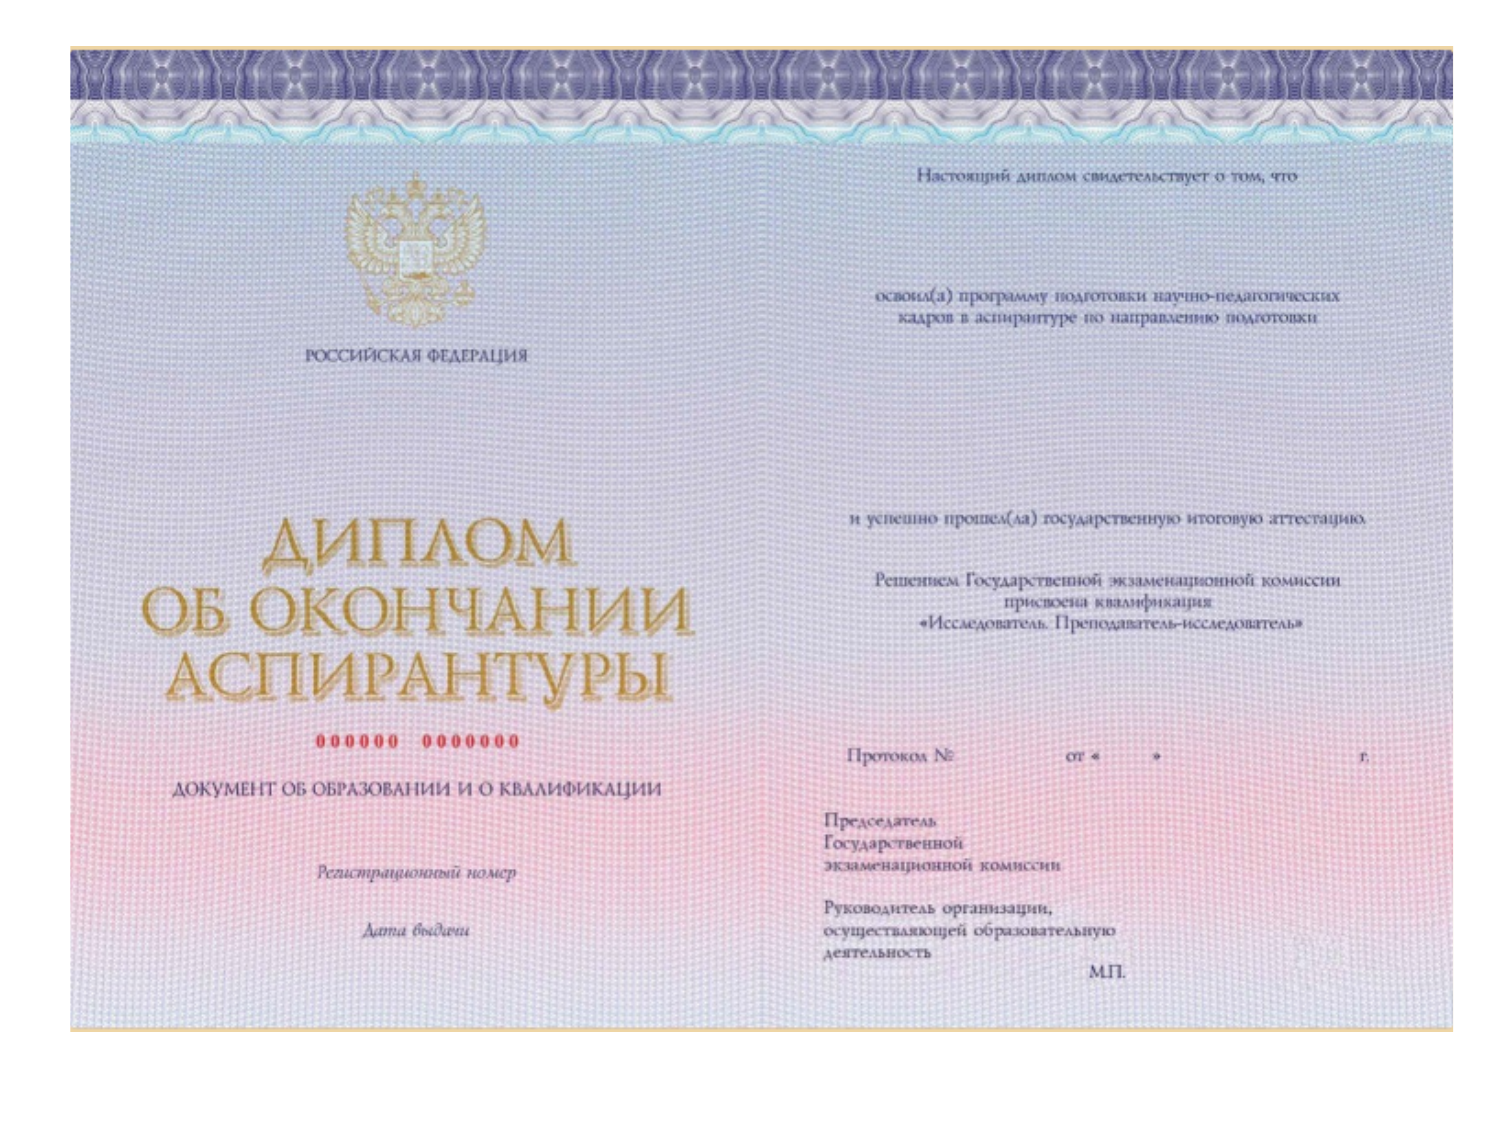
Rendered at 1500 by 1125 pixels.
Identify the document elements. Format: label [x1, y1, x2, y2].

picture [70, 46, 1454, 1032]
